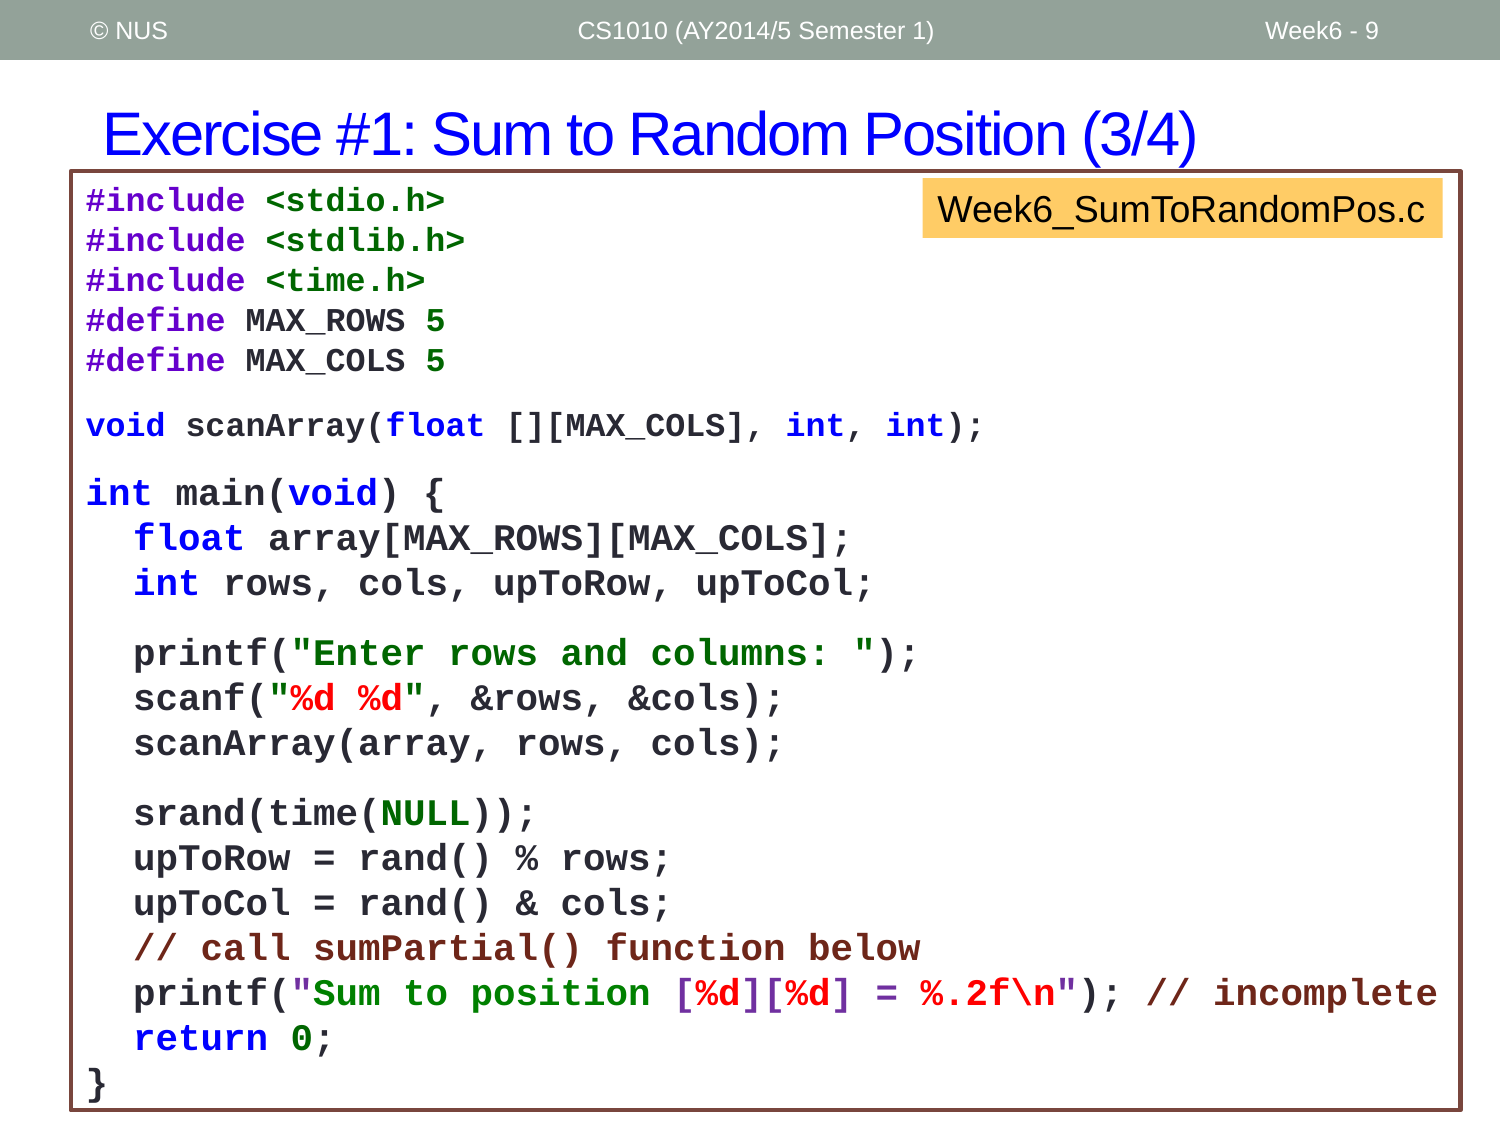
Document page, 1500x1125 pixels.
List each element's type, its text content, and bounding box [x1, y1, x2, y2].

text_box Week6_SumToRandomPos.c [920, 176, 1445, 240]
slide_number Week6 - 9 [1250, 3, 1425, 57]
text_box #include <stdio.h> #include <stdlib.h> #include <time.h> #define MAX_ROWS 5 #define MAX_COLS 5 void scanArray(float [][MAX_COLS], int, int); int main(void) { float array[MAX_ROWS][MAX_COLS]; int rows, cols, upToRow, upToCol; printf("Enter rows and columns: "); scanf("%d %d", &rows, &cols); scanArray(array, rows, cols); srand(time(NULL)); upToRow = rand() % rows; upToCol = rand() & cols; // call sumPartial() function below printf("Sum to position [%d][%d] = %.2f\n"); // incomplete return 0; } [69, 169, 1463, 1112]
slide_number © NUS [75, 3, 550, 57]
footer CS1010 (AY2014/5 Semester 1) [562, 3, 1238, 57]
title Exercise #1: Sum to Random Position (3/4) [87, 62, 1463, 169]
